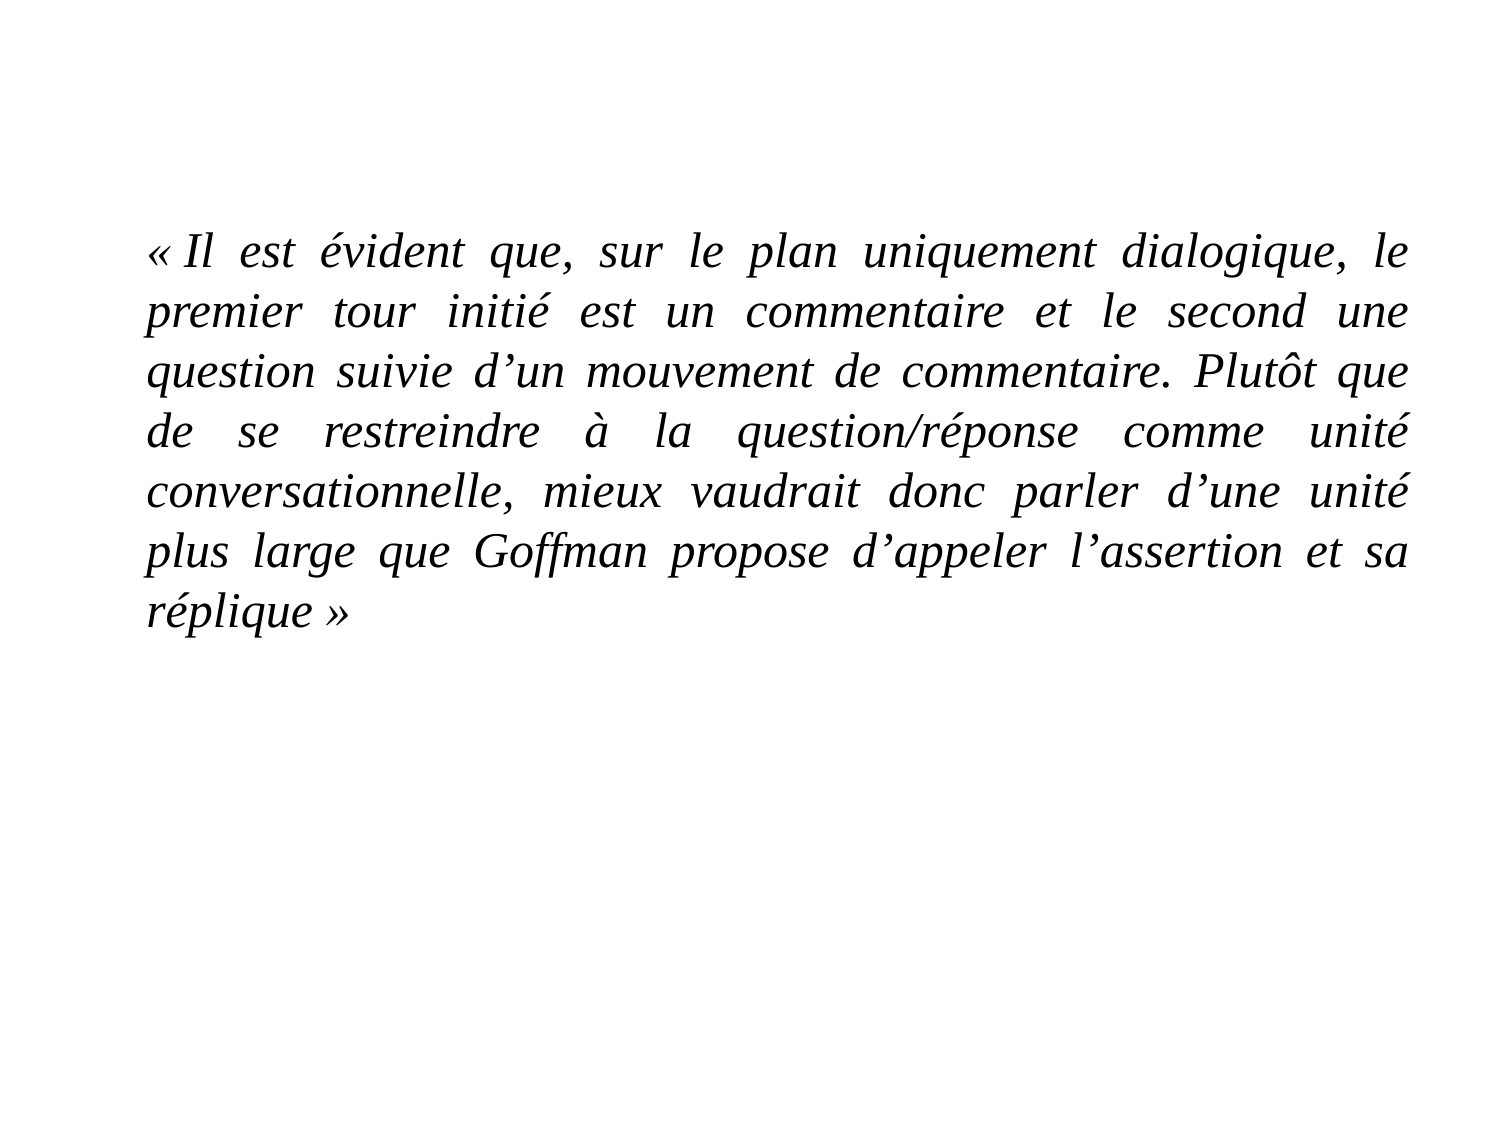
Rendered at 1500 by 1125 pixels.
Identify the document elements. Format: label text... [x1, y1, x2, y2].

list « Il est évident que, sur le plan uniquement dialogique, le premier tour initié est un commentaire et le second une question suivie d’un mouvement de commentaire. Plutôt que de se restreindre à la question/réponse comme unité conversationnelle, mieux vaudrait donc parler d’une unité plus large que Goffman propose d’appeler l’assertion et sa réplique » [75, 70, 1425, 1005]
